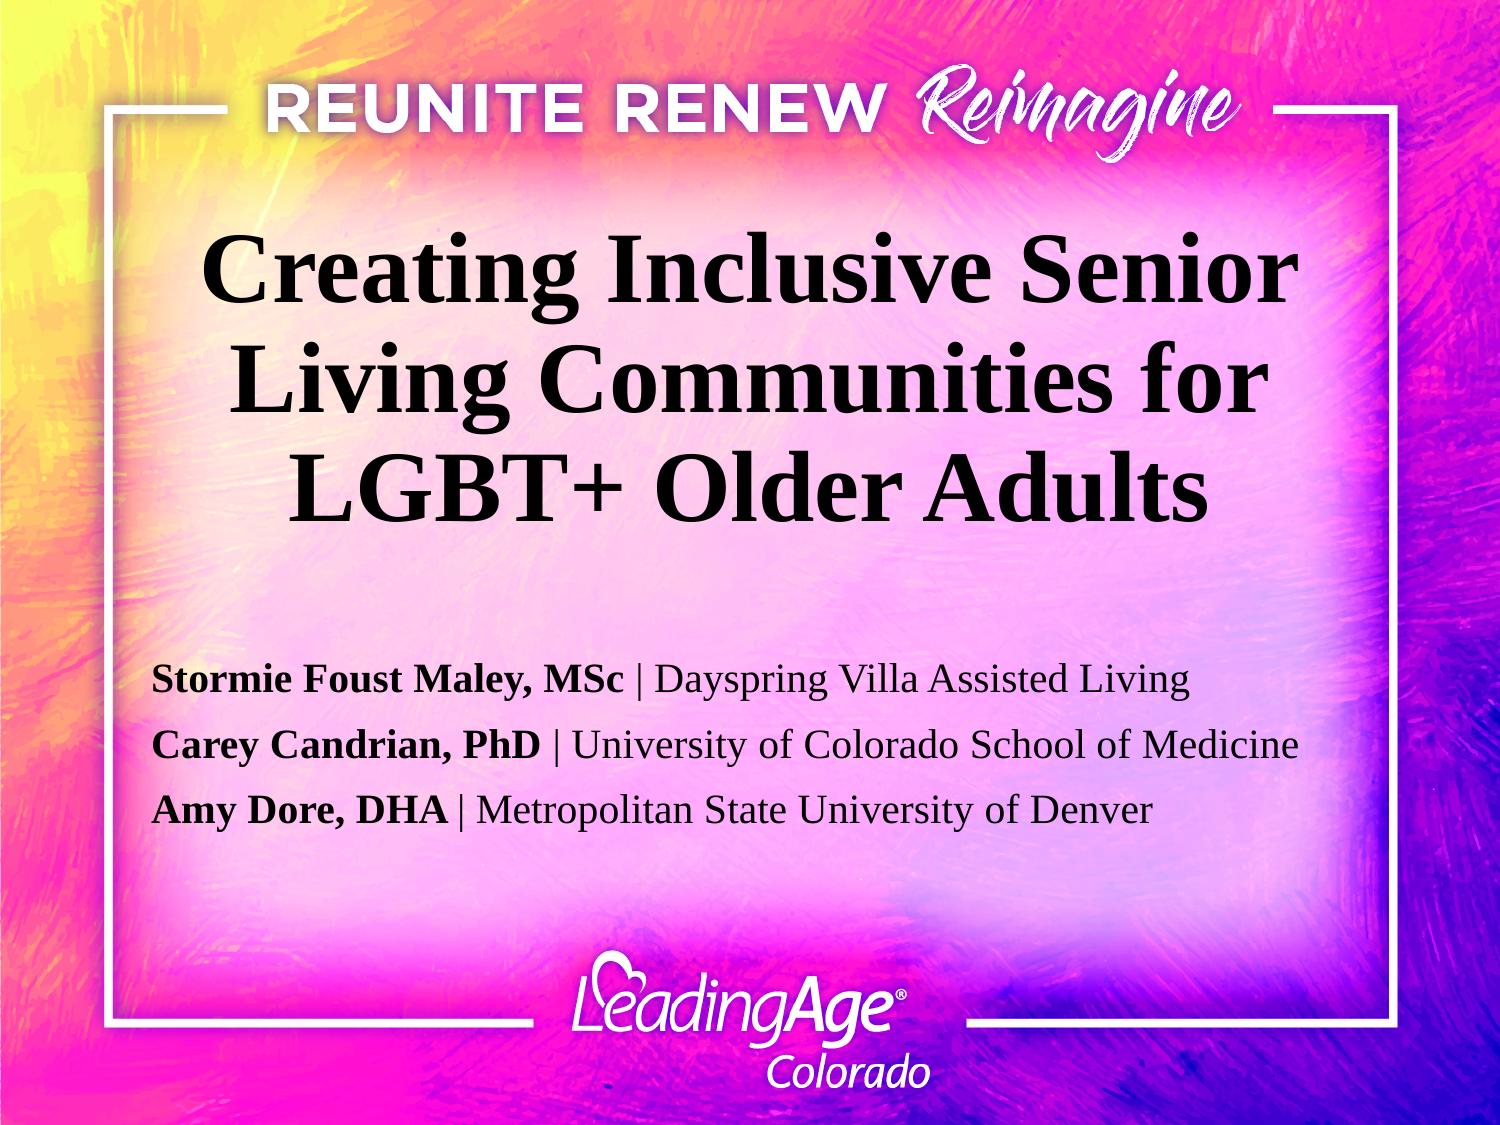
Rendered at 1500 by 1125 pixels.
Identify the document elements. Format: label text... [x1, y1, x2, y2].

list Stormie Foust Maley, MSc | Dayspring Villa Assisted Living Carey Candrian, PhD | University of Colorado School of Medicine Amy Dore, DHA | Metropolitan State University of Denver [136, 648, 1364, 940]
title Creating Inclusive Senior Living Communities for LGBT+ Older Adults [136, 172, 1363, 586]
text_box [0, 0, 1500, 1125]
